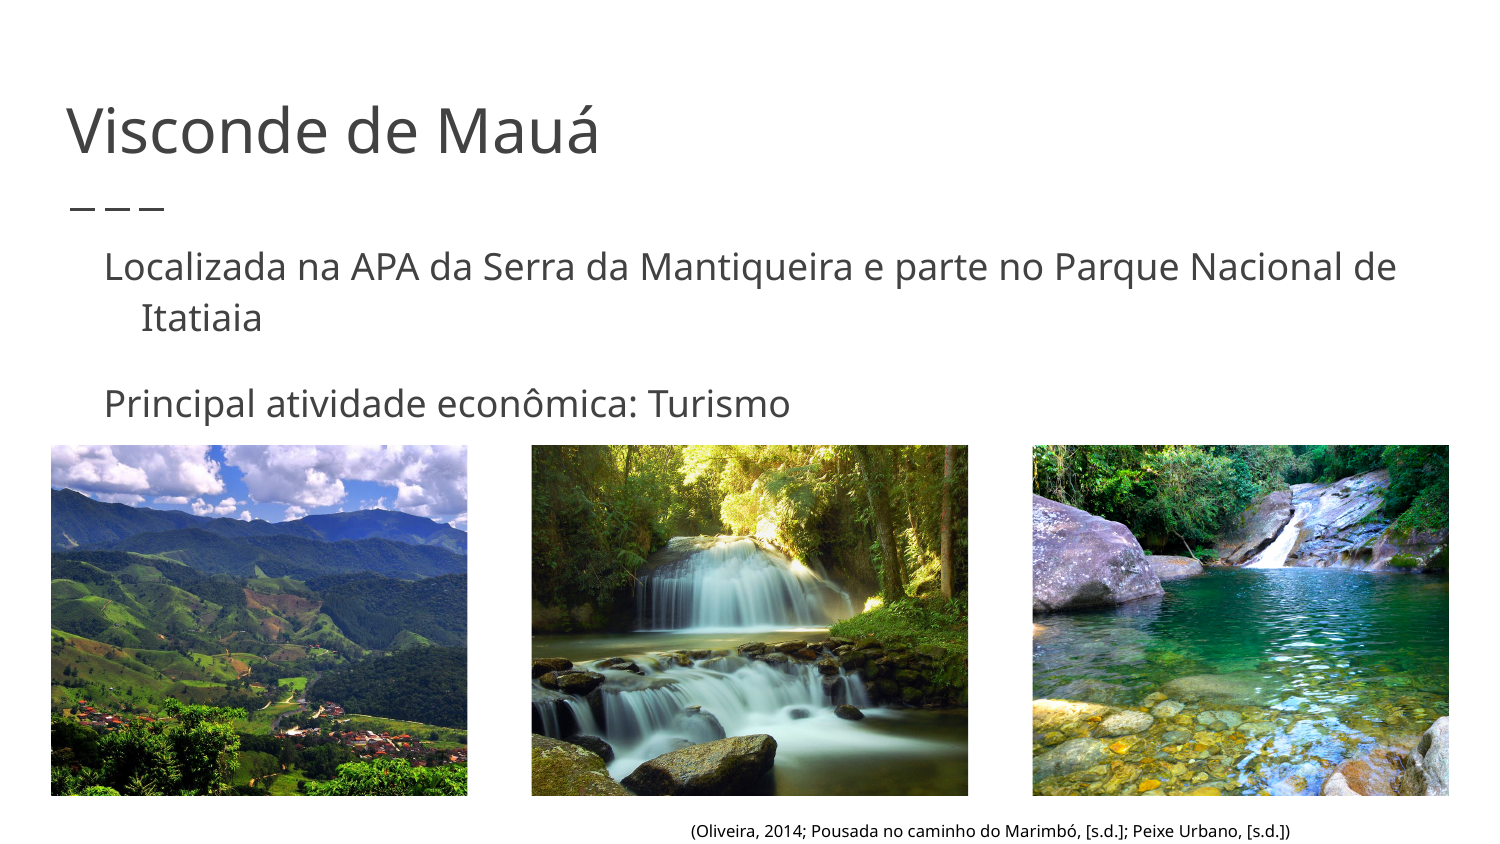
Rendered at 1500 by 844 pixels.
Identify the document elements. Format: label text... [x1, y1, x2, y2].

list Localizada na APA da Serra da Mantiqueira e parte no Parque Nacional de Itatiaia Principal atividade econômica: Turismo [51, 220, 1449, 730]
picture [531, 445, 969, 797]
title Visconde de Mauá [51, 61, 1449, 182]
picture [1032, 445, 1450, 797]
text_box (Oliveira, 2014; Pousada no caminho do Marimbó, [s.d.]; Peixe Urbano, [s.d.]) [676, 795, 1500, 844]
picture [50, 445, 468, 797]
